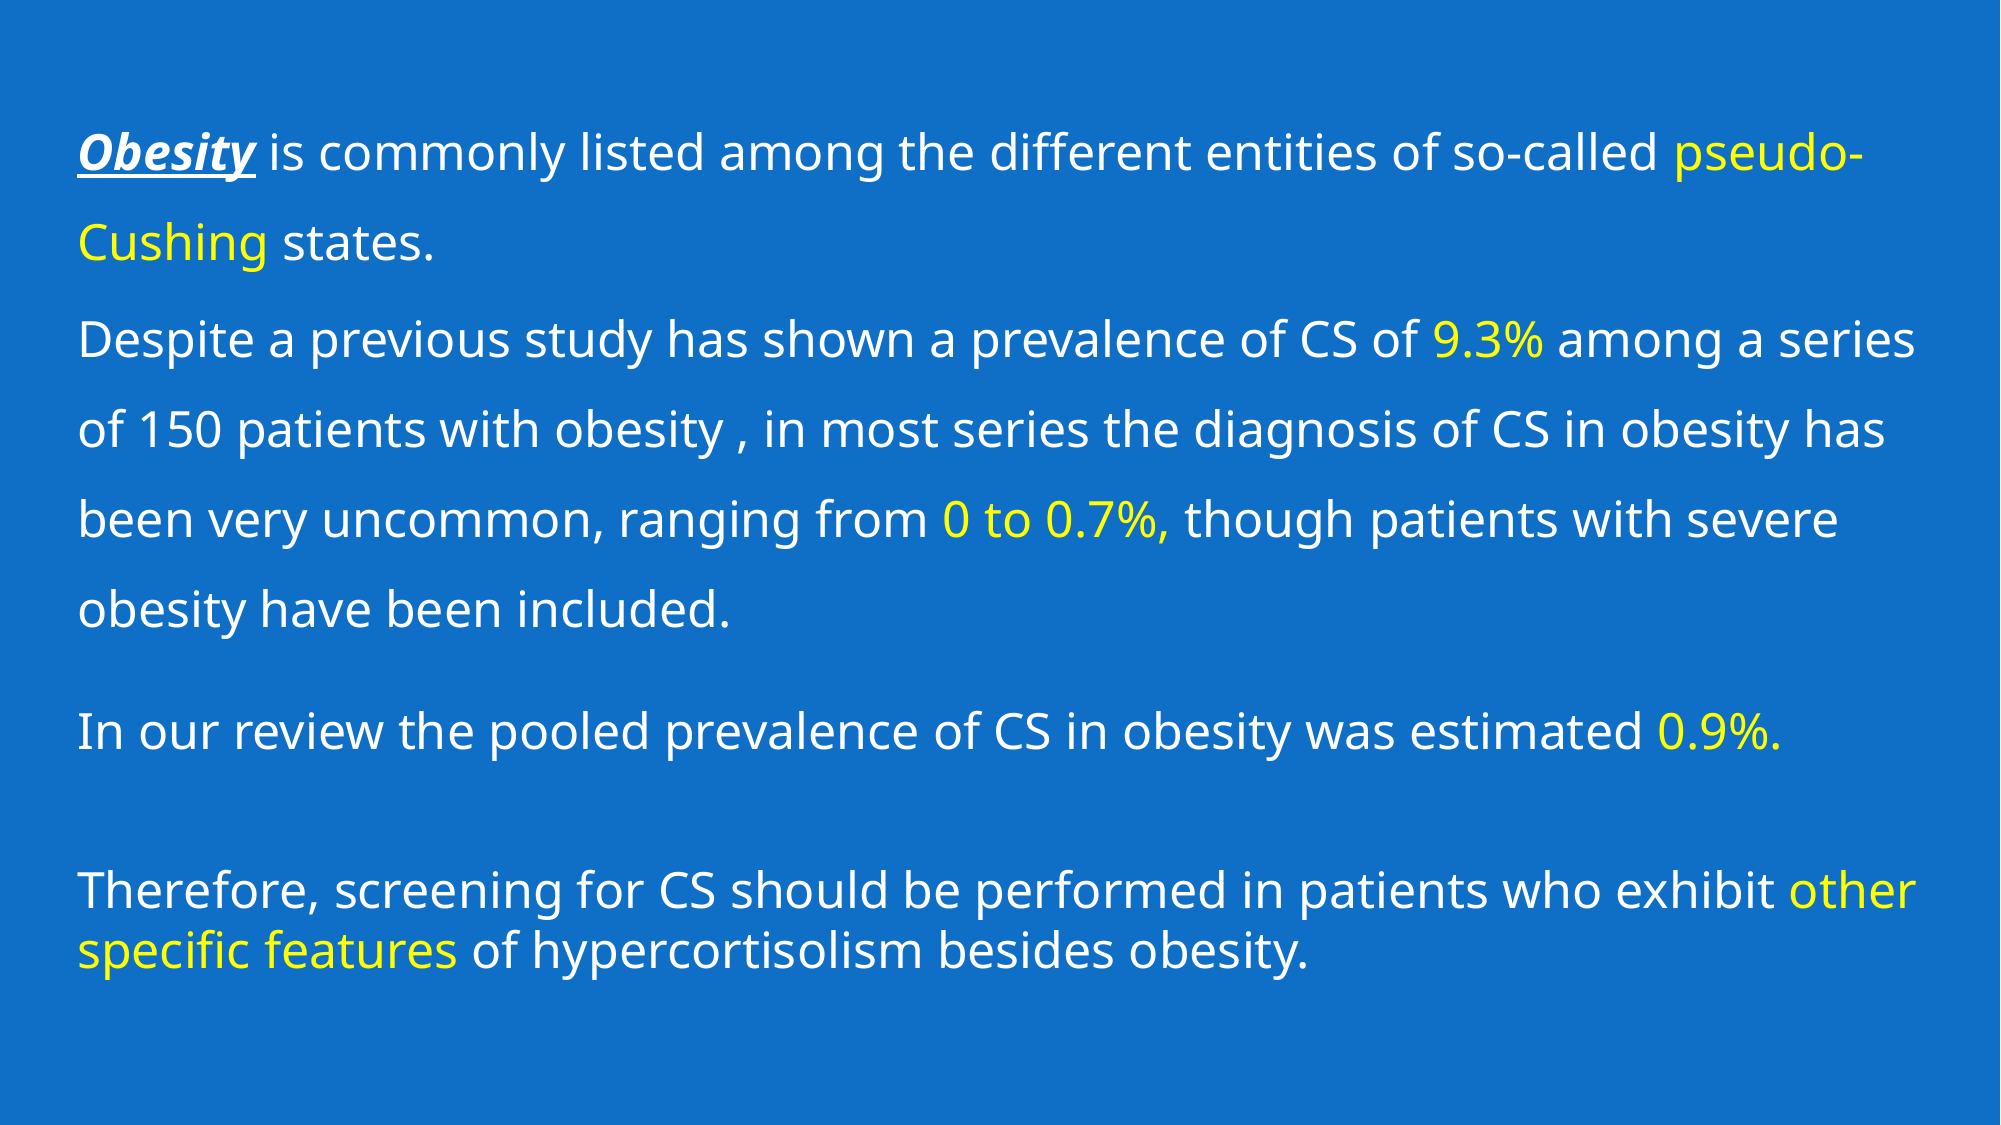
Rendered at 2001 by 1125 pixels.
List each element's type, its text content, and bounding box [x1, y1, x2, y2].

text_box Therefore, screening for CS should be performed in patients who exhibit other specific features of hypercortisolism besides obesity. [62, 851, 1962, 987]
text_box In our review the pooled prevalence of CS in obesity was estimated 0.9%. [62, 692, 1962, 767]
text_box Obesity is commonly listed among the different entities of so-called pseudo-Cushing states. [62, 82, 1962, 269]
text_box Despite a previous study has shown a prevalence of CS of 9.3% among a series of 150 patients with obesity , in most series the diagnosis of CS in obesity has been very uncommon, ranging from 0 to 0.7%, though patients with severe obesity have been included. [62, 269, 1962, 645]
